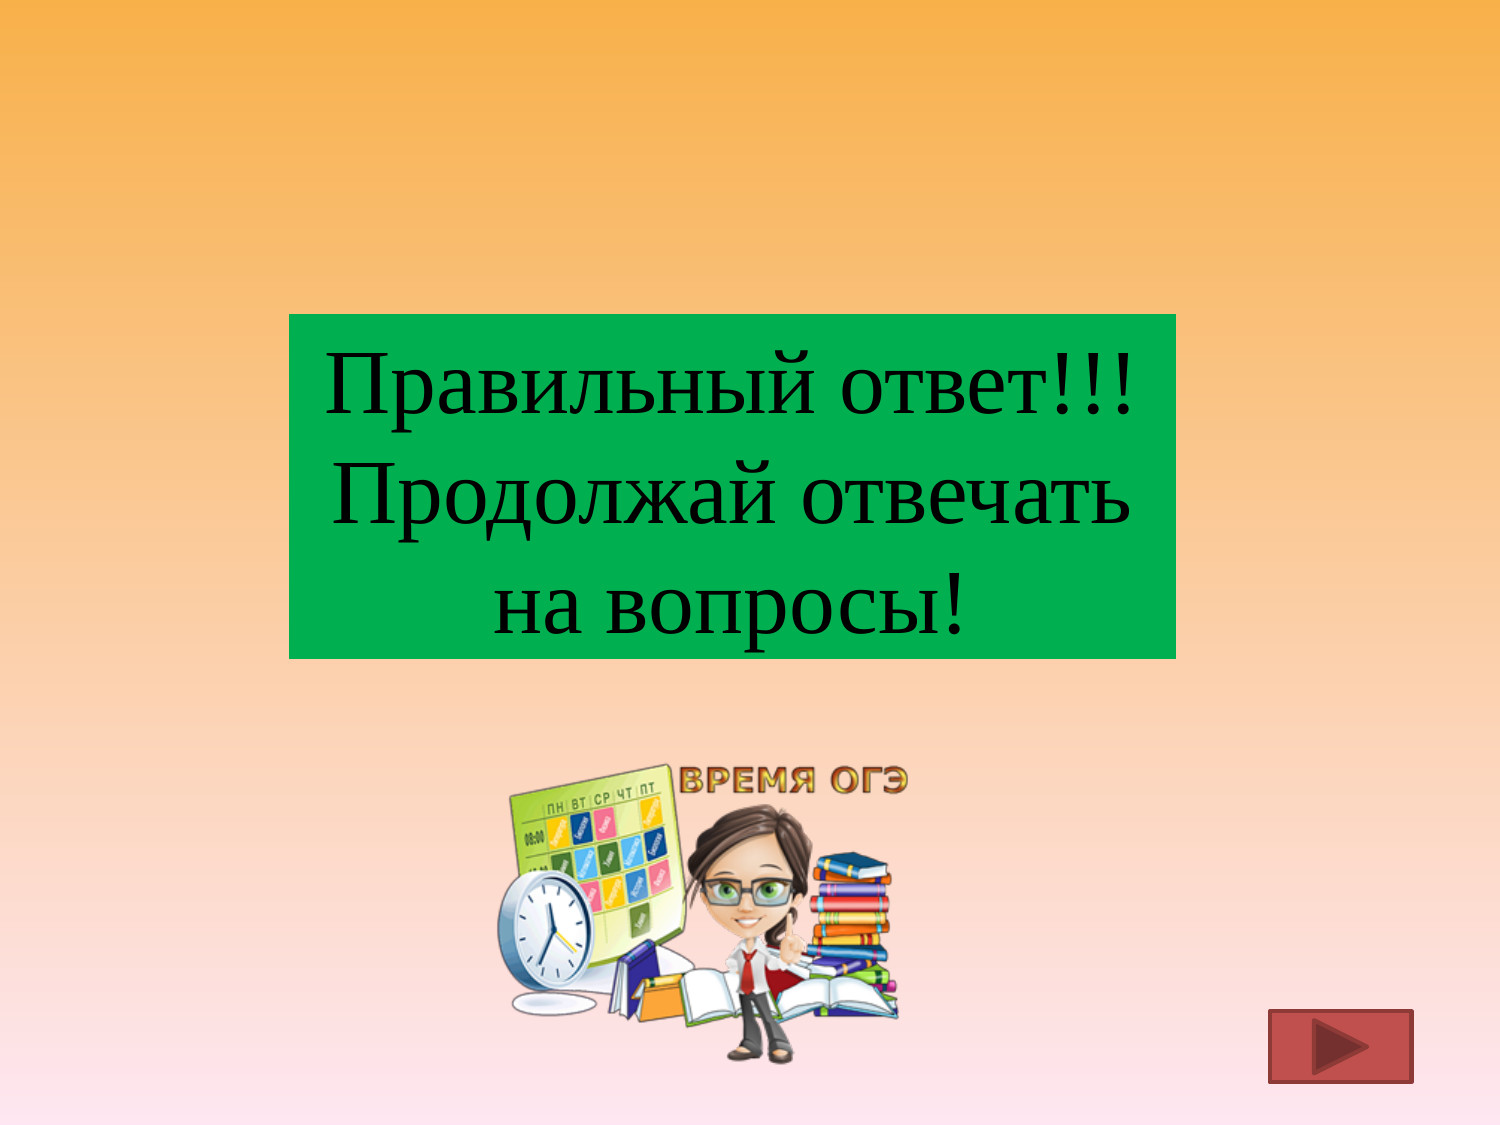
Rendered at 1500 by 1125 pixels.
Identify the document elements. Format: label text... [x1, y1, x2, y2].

picture [478, 751, 911, 1069]
text_box [1268, 1009, 1414, 1084]
text_box Правильный ответ!!! Продолжай отвечать на вопросы! [289, 314, 1176, 659]
